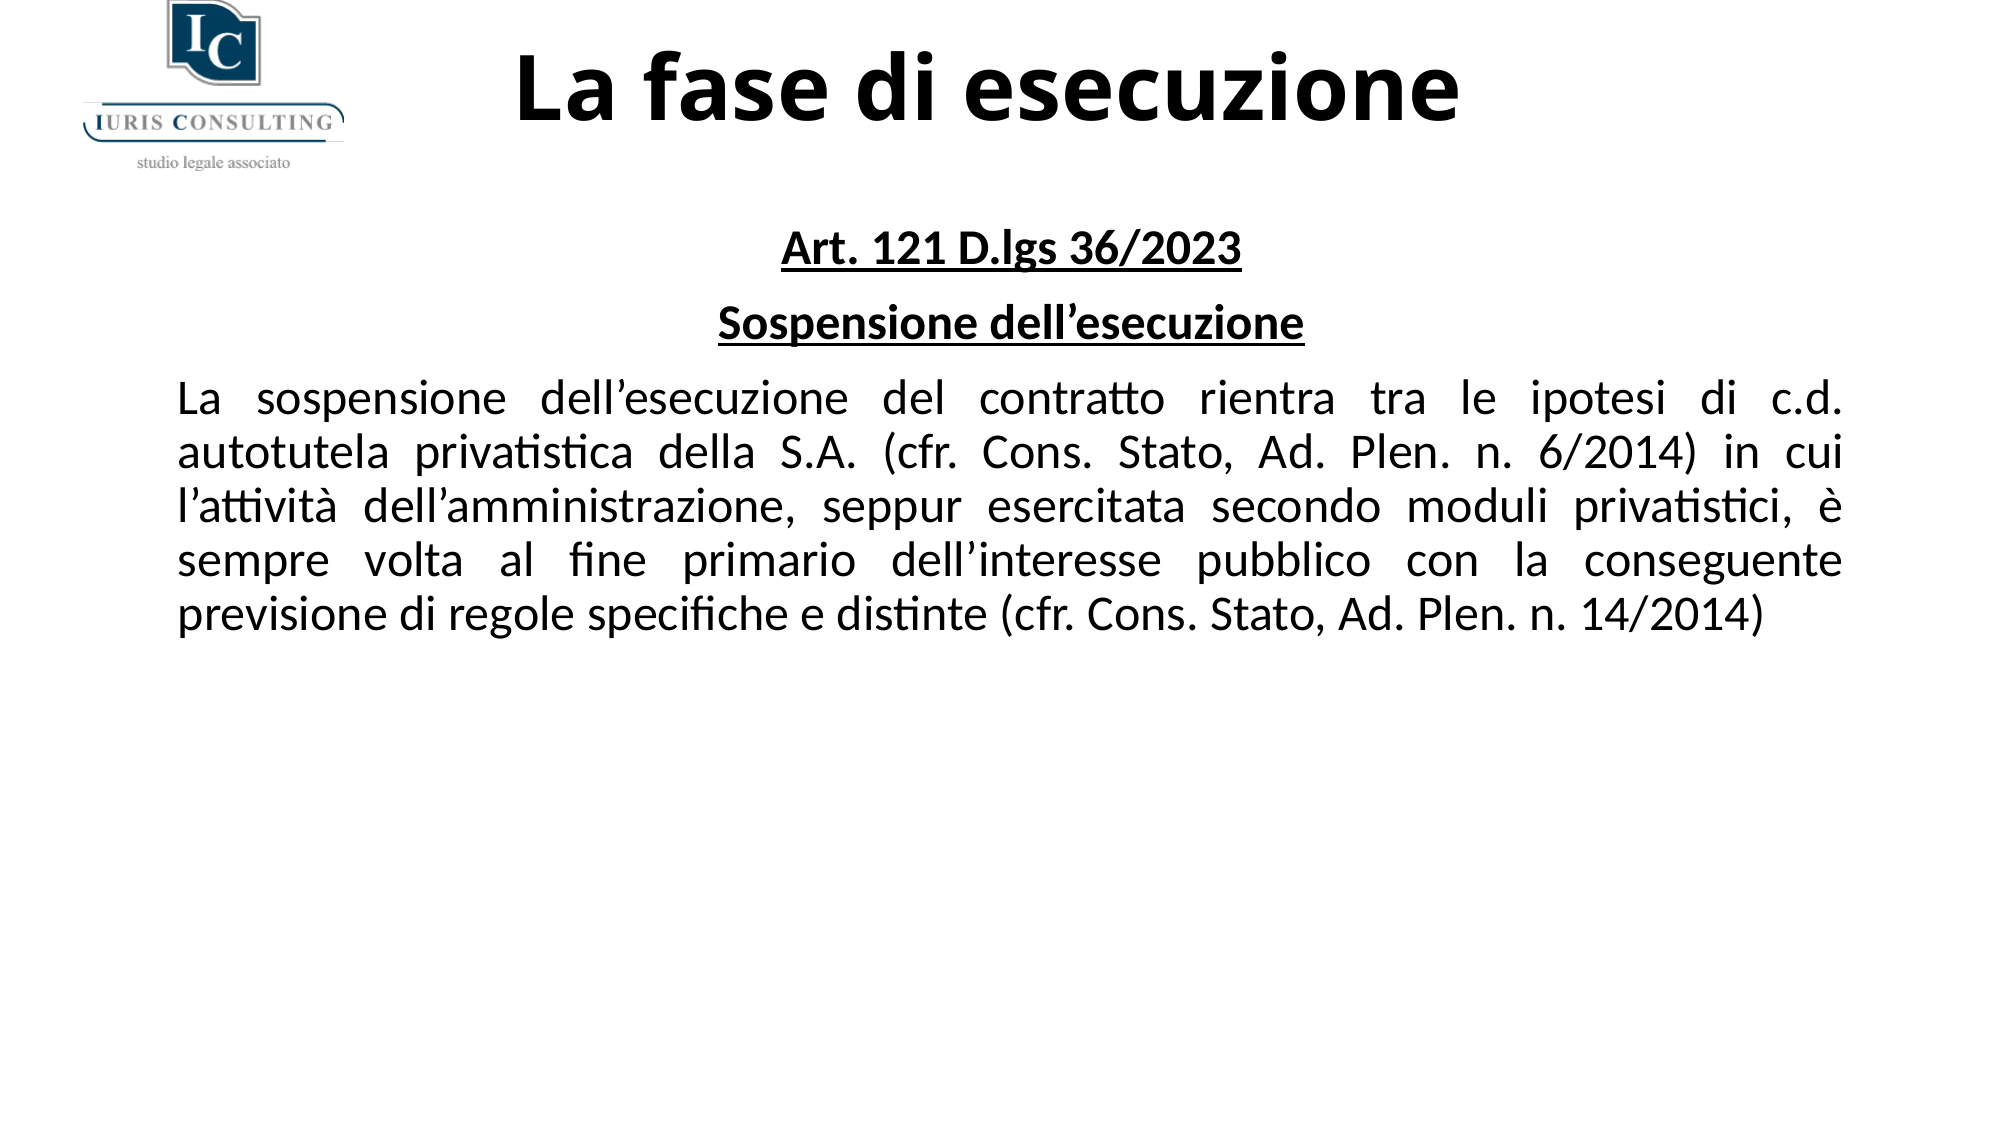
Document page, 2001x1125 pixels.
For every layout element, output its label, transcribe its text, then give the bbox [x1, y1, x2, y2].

picture [83, 0, 344, 171]
title La fase di esecuzione [344, 34, 1863, 148]
list Art. 121 D.lgs 36/2023 Sospensione dell’esecuzione La sospensione dell’esecuzione del contratto rientra tra le ipotesi di c.d. autotutela privatistica della S.A. (cfr. Cons. Stato, Ad. Plen. n. 6/2014) in cui l’attività dell’amministrazione, seppur esercitata secondo moduli privatistici, è sempre volta al fine primario dell’interesse pubblico con la conseguente previsione di regole specifiche e distinte (cfr. Cons. Stato, Ad. Plen. n. 14/2014) [162, 214, 1860, 1095]
